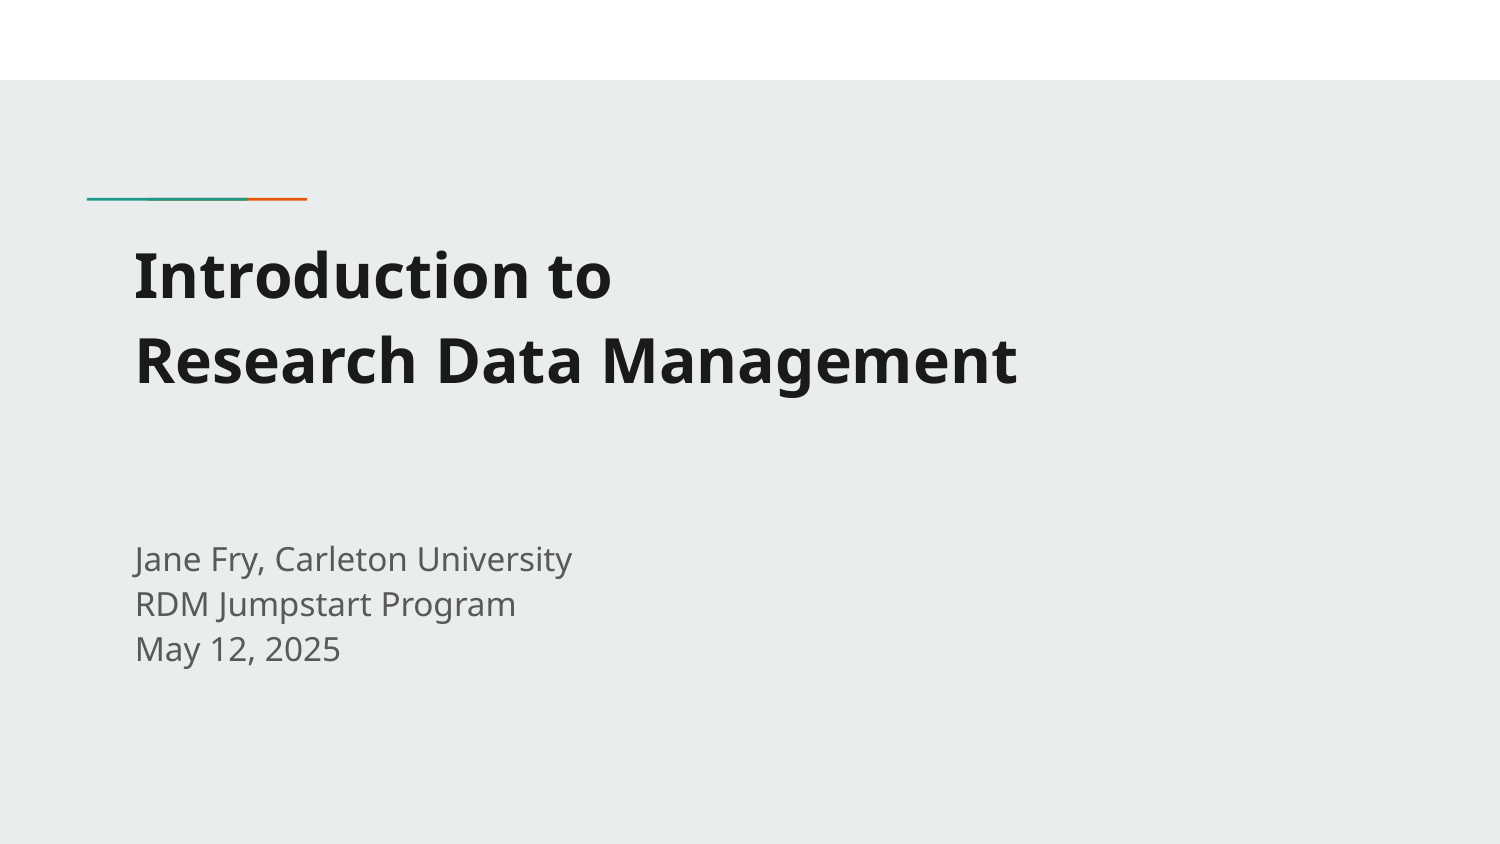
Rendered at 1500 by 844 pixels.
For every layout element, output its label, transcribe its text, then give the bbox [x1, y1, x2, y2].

subtitle Jane Fry, Carleton University RDM Jumpstart Program May 12, 2025 [119, 520, 1381, 698]
title Introduction to Research Data Management [119, 216, 1381, 490]
